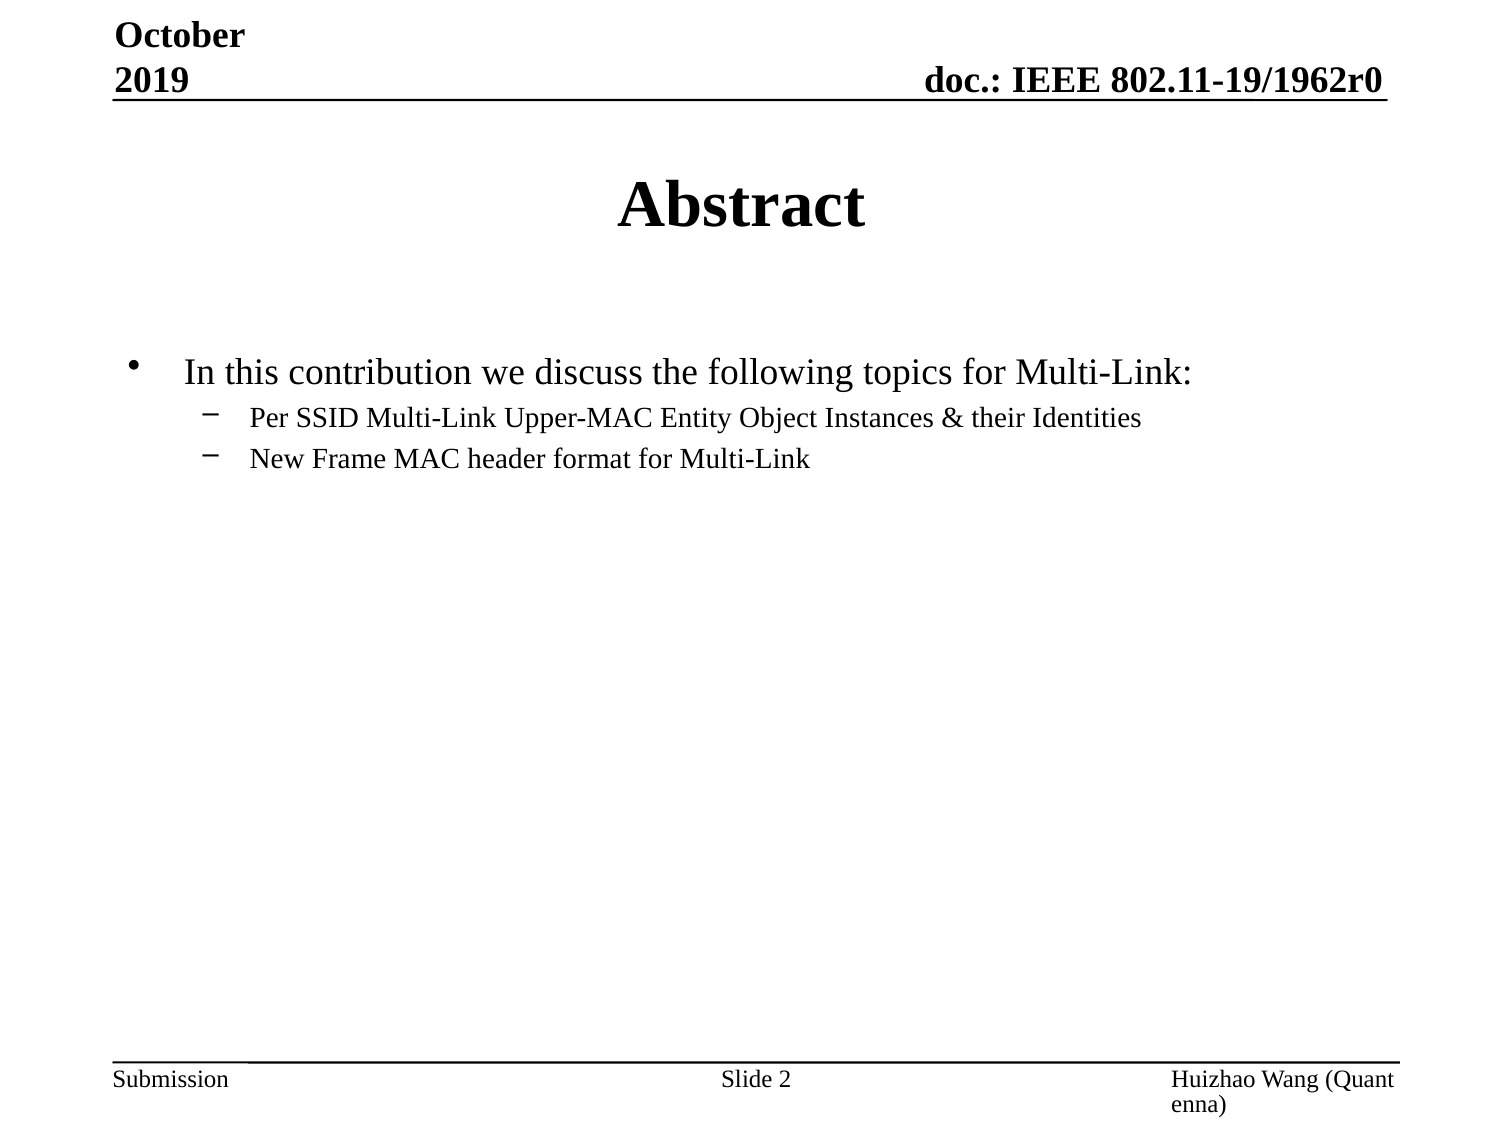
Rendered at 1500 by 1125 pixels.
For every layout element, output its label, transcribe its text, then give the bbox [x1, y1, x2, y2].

list In this contribution we discuss the following topics for Multi-Link: Per SSID Multi-Link Upper-MAC Entity Object Instances & their Identities New Frame MAC header format for Multi-Link [112, 287, 1388, 963]
footer Huizhao Wang (Quantenna) [1170, 1061, 1402, 1093]
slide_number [114, 54, 270, 101]
slide_number Slide 2 [712, 1061, 800, 1093]
title Abstract [112, 112, 1388, 287]
